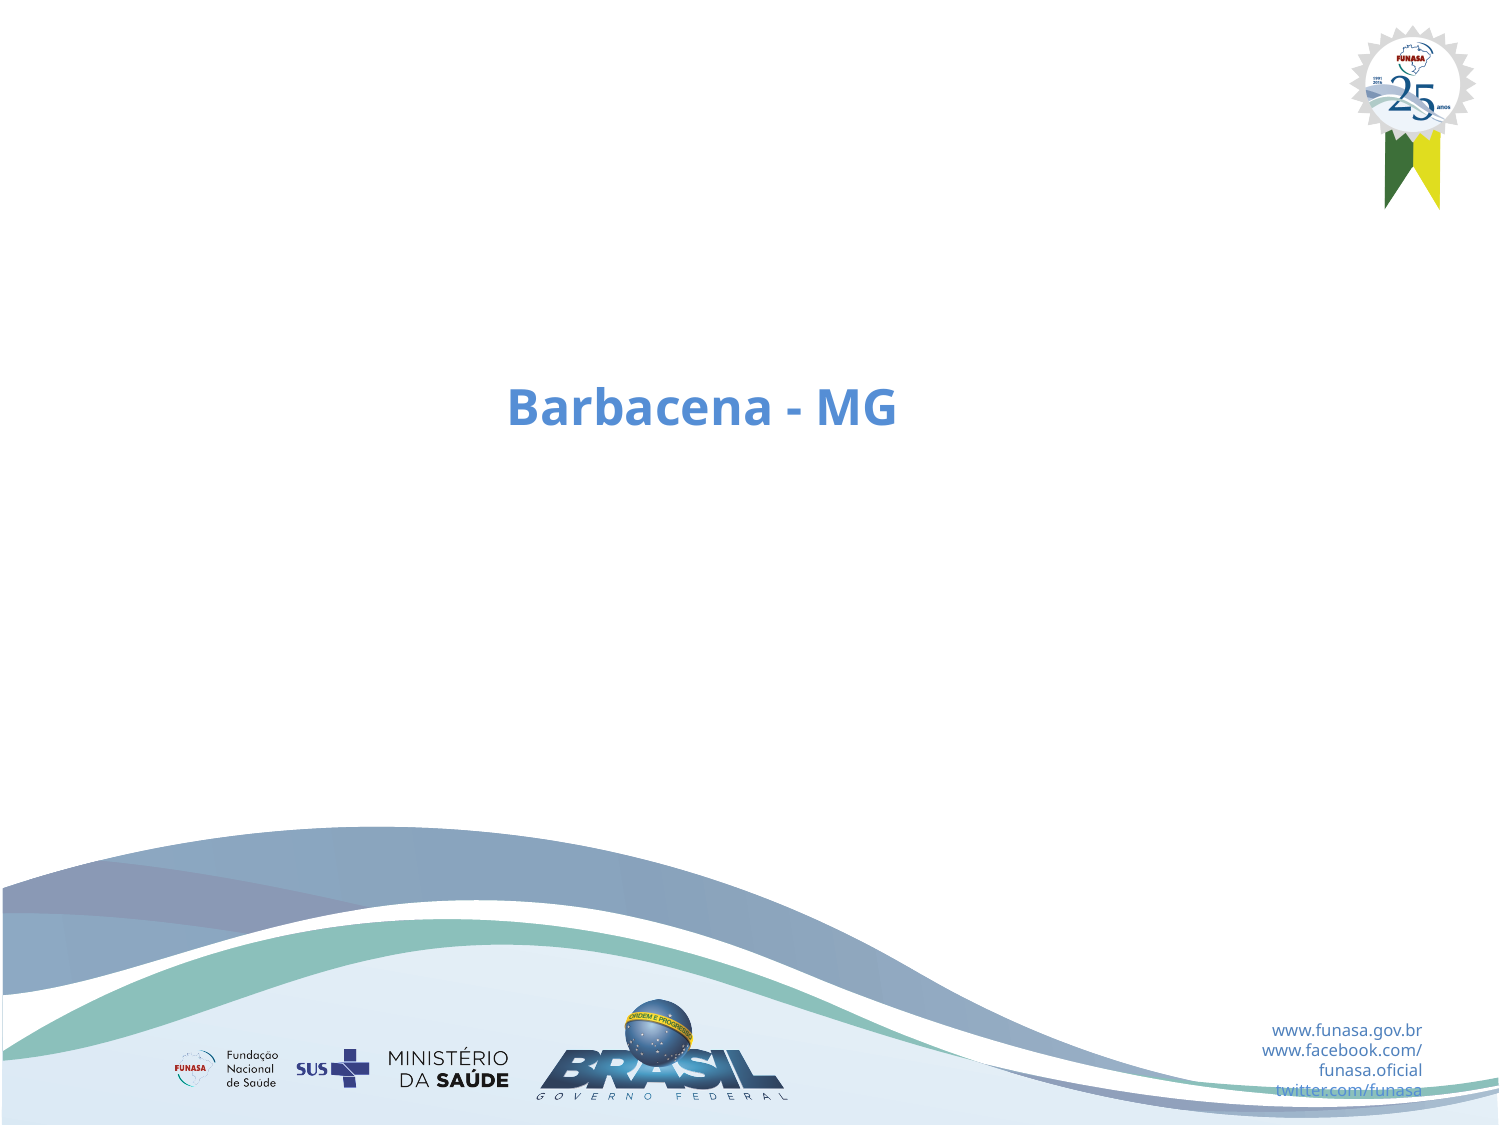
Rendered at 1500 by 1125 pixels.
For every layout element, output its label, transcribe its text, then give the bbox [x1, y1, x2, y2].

picture [175, 999, 788, 1100]
picture [1347, 23, 1478, 213]
text_box Barbacena - MG [491, 368, 914, 443]
